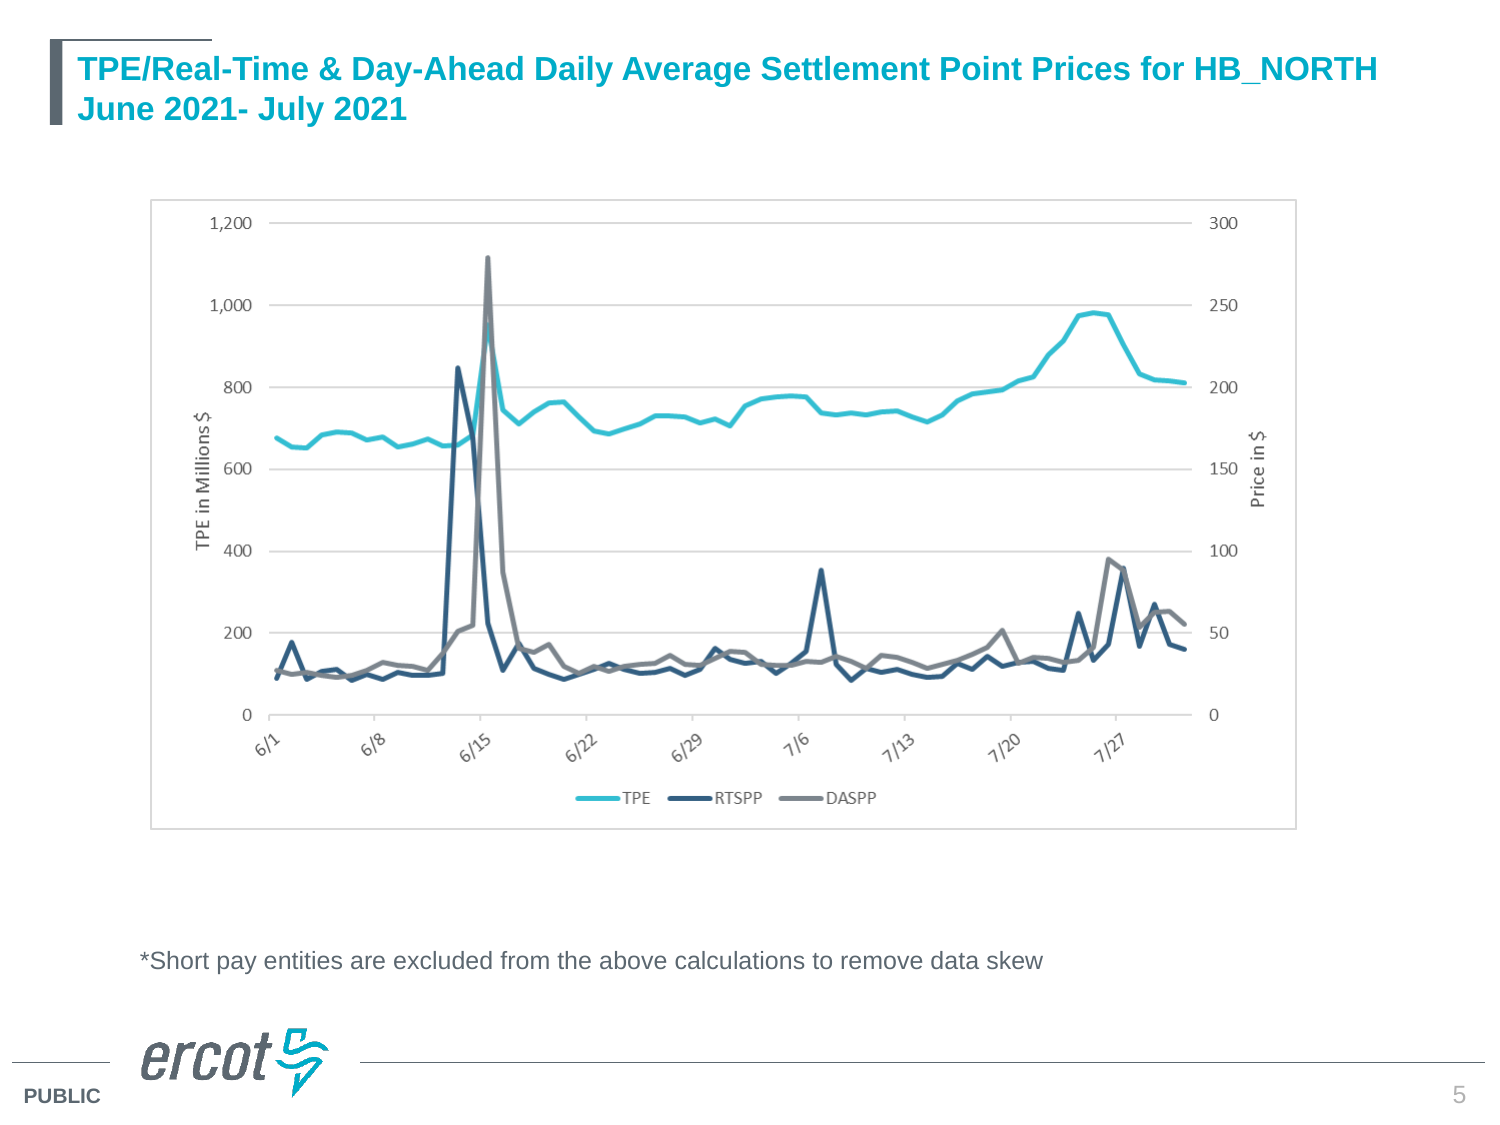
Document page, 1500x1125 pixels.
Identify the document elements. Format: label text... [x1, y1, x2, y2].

title TPE/Real-Time & Day-Ahead Daily Average Settlement Point Prices for HB_NORTH June 2021- July 2021 [62, 39, 1450, 228]
text_box *Short pay entities are excluded from the above calculations to remove data skew [124, 937, 1413, 983]
picture [149, 199, 1297, 831]
picture [137, 1024, 332, 1100]
slide_number 5 [1437, 1076, 1475, 1112]
